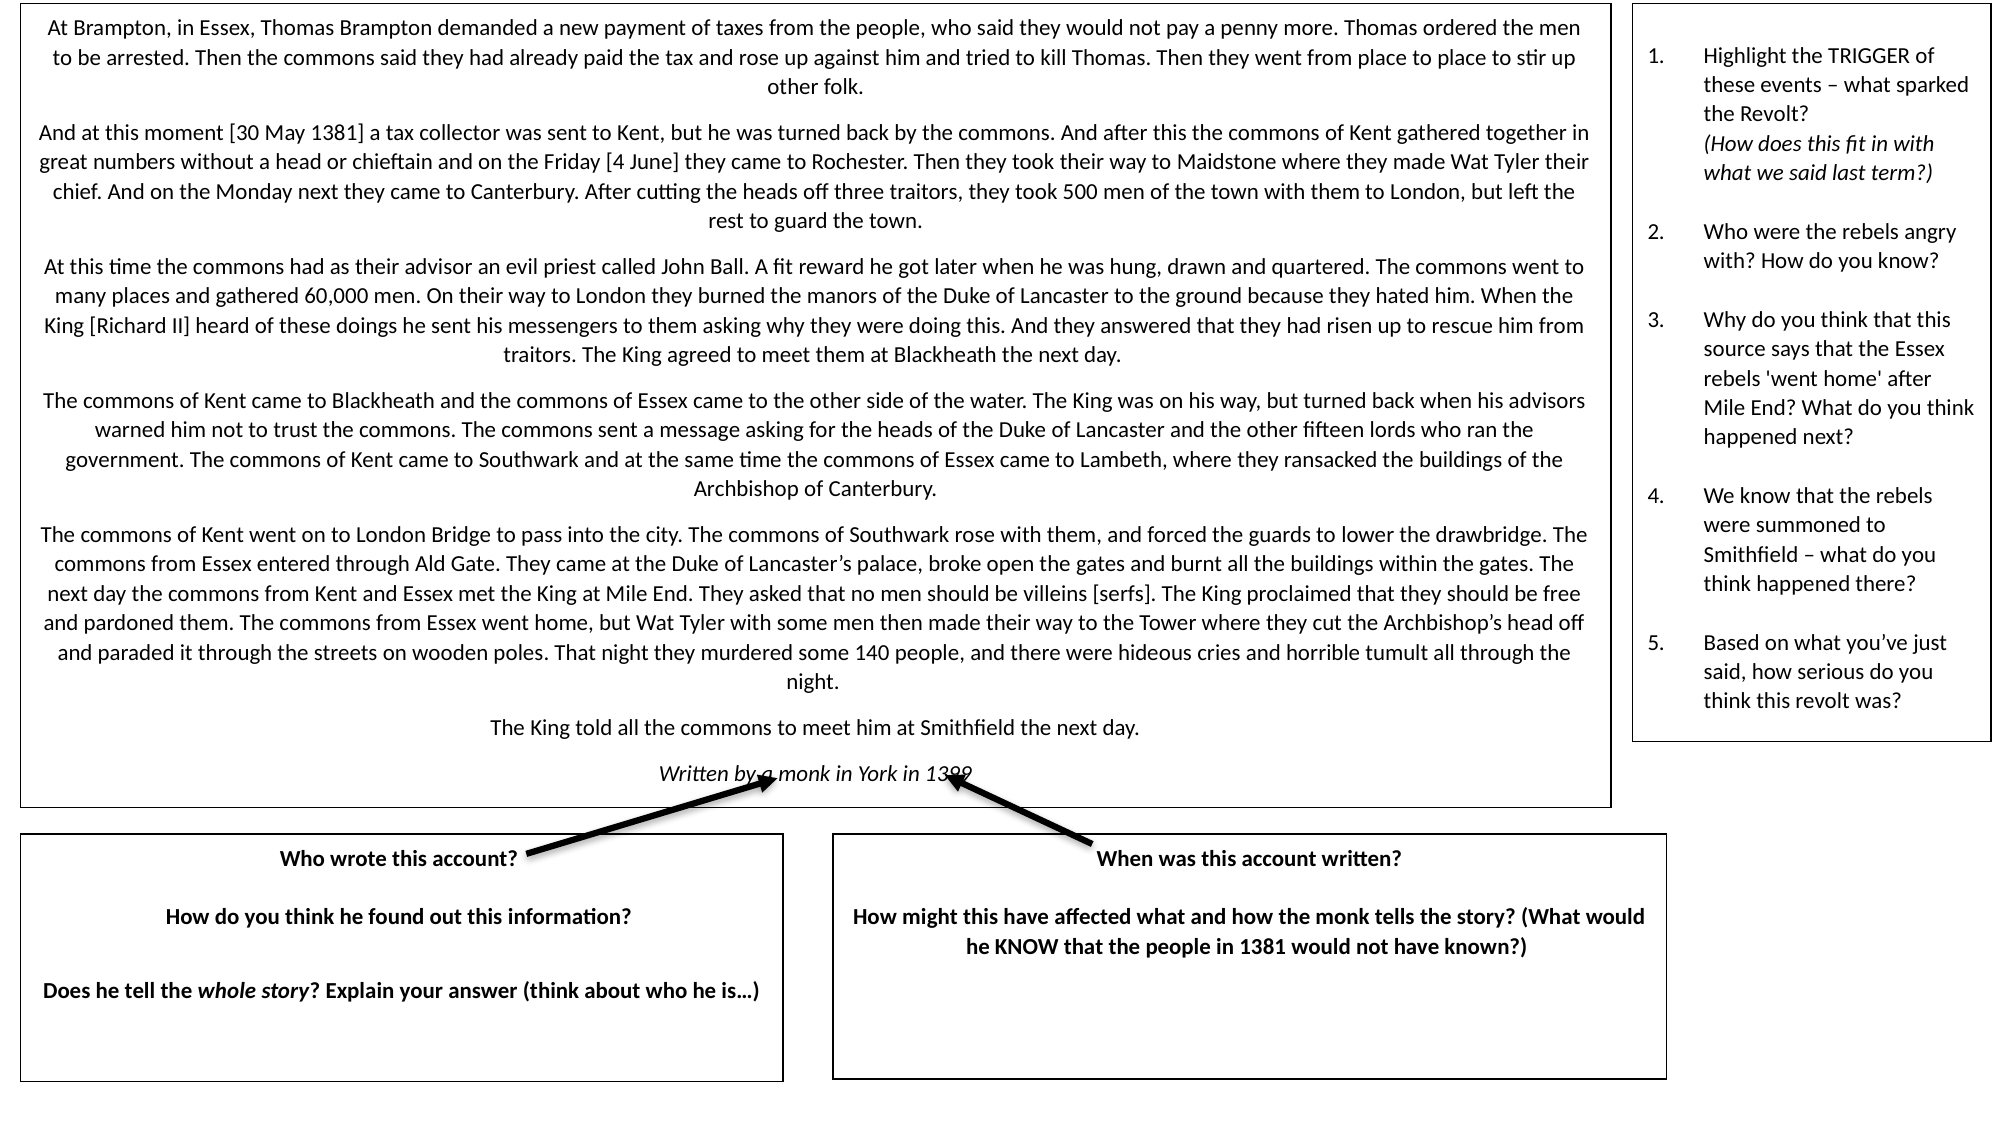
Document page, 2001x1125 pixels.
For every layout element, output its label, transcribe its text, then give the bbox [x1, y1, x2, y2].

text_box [944, 774, 1093, 845]
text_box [526, 777, 778, 855]
text_box Highlight the TRIGGER of these events – what sparked the Revolt? (How does this fit in with what we said last term?) Who were the rebels angry with? How do you know? Why do you think that this source says that the Essex rebels 'went home' after Mile End? What do you think happened next? We know that the rebels were summoned to Smithfield – what do you think happened there? Based on what you’ve just said, how serious do you think this revolt was? [1632, 3, 1992, 742]
text_box At Brampton, in Essex, Thomas Brampton demanded a new payment of taxes from the people, who said they would not pay a penny more. Thomas ordered the men to be arrested. Then the commons said they had already paid the tax and rose up against him and tried to kill Thomas. Then they went from place to place to stir up other folk. And at this moment [30 May 1381] a tax collector was sent to Kent, but he was turned back by the commons. And after this the commons of Kent gathered together in great numbers without a head or chieftain and on the Friday [4 June] they came to Rochester. Then they took their way to Maidstone where they made Wat Tyler their chief. And on the Monday next they came to Canterbury. After cutting the heads off three traitors, they took 500 men of the town with them to London, but left the rest to guard the town. At this time the commons had as their advisor an evil priest called John Ball. A fit reward he got later when he was hung, drawn and quartered. The commons went to many places and gathered 60,000 men. On their way to London they burned the manors of the Duke of Lancaster to the ground because they hated him. When the King [Richard II] heard of these doings he sent his messengers to them asking why they were doing this. And they answered that they had risen up to rescue him from traitors. The King agreed to meet them at Blackheath the next day. The commons of Kent came to Blackheath and the commons of Essex came to the other side of the water. The King was on his way, but turned back when his advisors warned him not to trust the commons. The commons sent a message asking for the heads of the Duke of Lancaster and the other fifteen lords who ran the government. The commons of Kent came to Southwark and at the same time the commons of Essex came to Lambeth, where they ransacked the buildings of the Archbishop of Canterbury. The commons of Kent went on to London Bridge to pass into the city. The commons of Southwark rose with them, and forced the guards to lower the drawbridge. The commons from Essex entered through Ald Gate. They came at the Duke of Lancaster’s palace, broke open the gates and burnt all the buildings within the gates. The next day the commons from Kent and Essex met the King at Mile End. They asked that no men should be villeins [serfs]. The King proclaimed that they should be free and pardoned them. The commons from Essex went home, but Wat Tyler with some men then made their way to the Tower where they cut the Archbishop’s head off and paraded it through the streets on wooden poles. That night they murdered some 140 people, and there were hideous cries and horrible tumult all through the night. The King told all the commons to meet him at Smithfield the next day. Written by a monk in York in 1399 [20, 3, 1611, 808]
text_box Who wrote this account? How do you think he found out this information? Does he tell the whole story? Explain your answer (think about who he is…) [20, 834, 783, 1082]
text_box When was this account written? How might this have affected what and how the monk tells the story? (What would he KNOW that the people in 1381 would not have known?) [833, 834, 1667, 1079]
